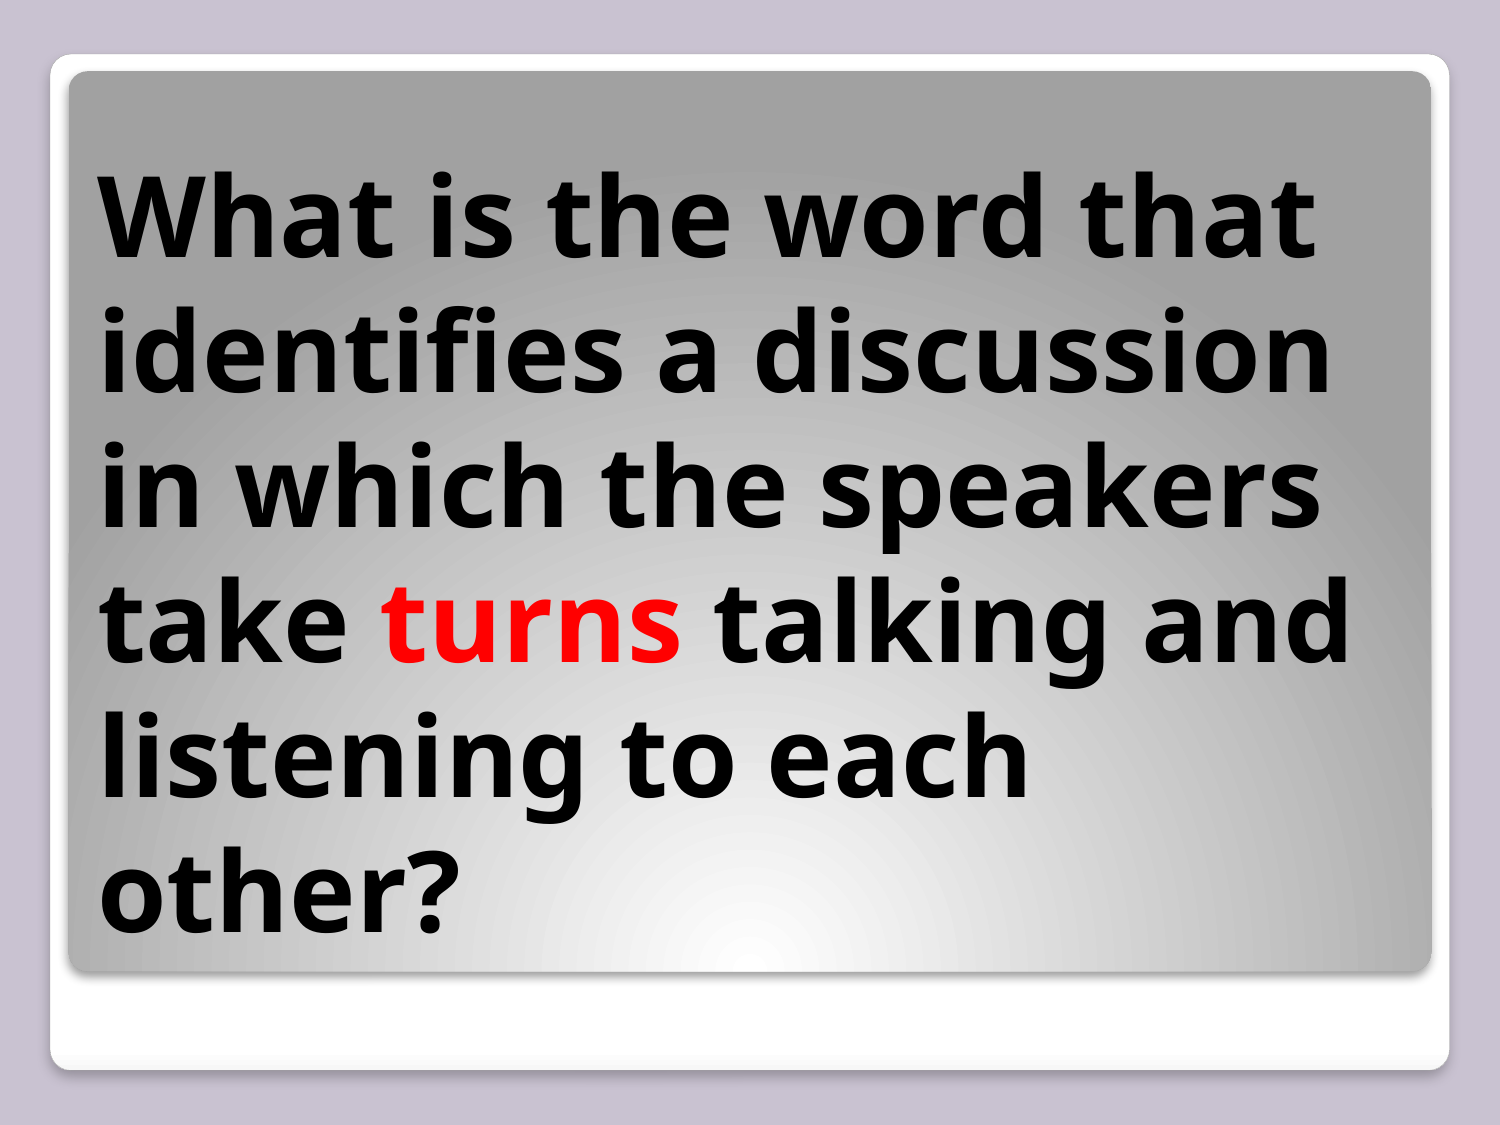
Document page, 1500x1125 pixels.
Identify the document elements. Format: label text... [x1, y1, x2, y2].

title What is the word that identifies a discussion in which the speakers take turns talking and listening to each other? [82, 87, 1425, 963]
